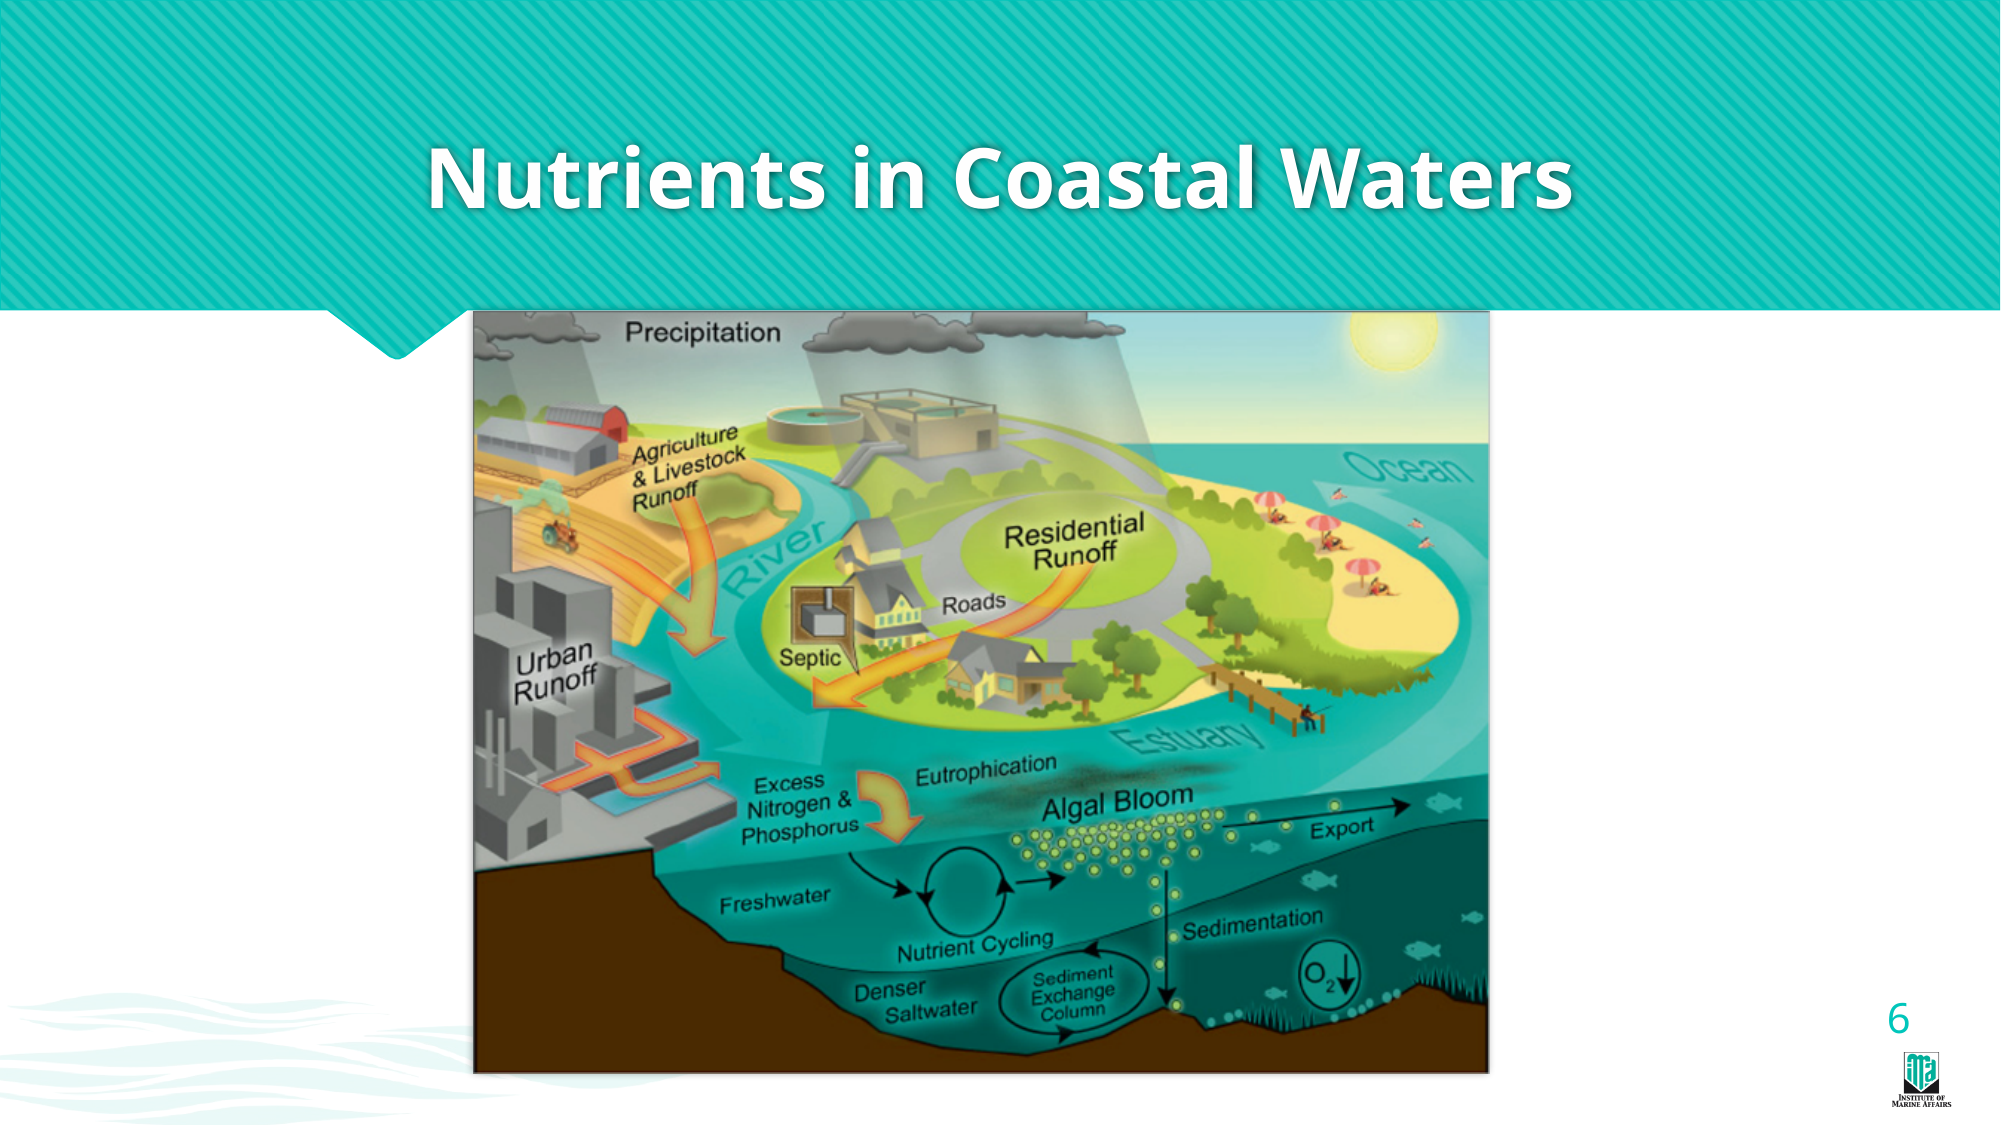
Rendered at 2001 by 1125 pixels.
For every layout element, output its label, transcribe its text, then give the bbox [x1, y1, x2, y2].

picture [0, 311, 2001, 1125]
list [473, 311, 1490, 1074]
title Nutrients in Coastal Waters [132, 73, 1868, 233]
slide_number 6 [1751, 970, 1926, 1051]
